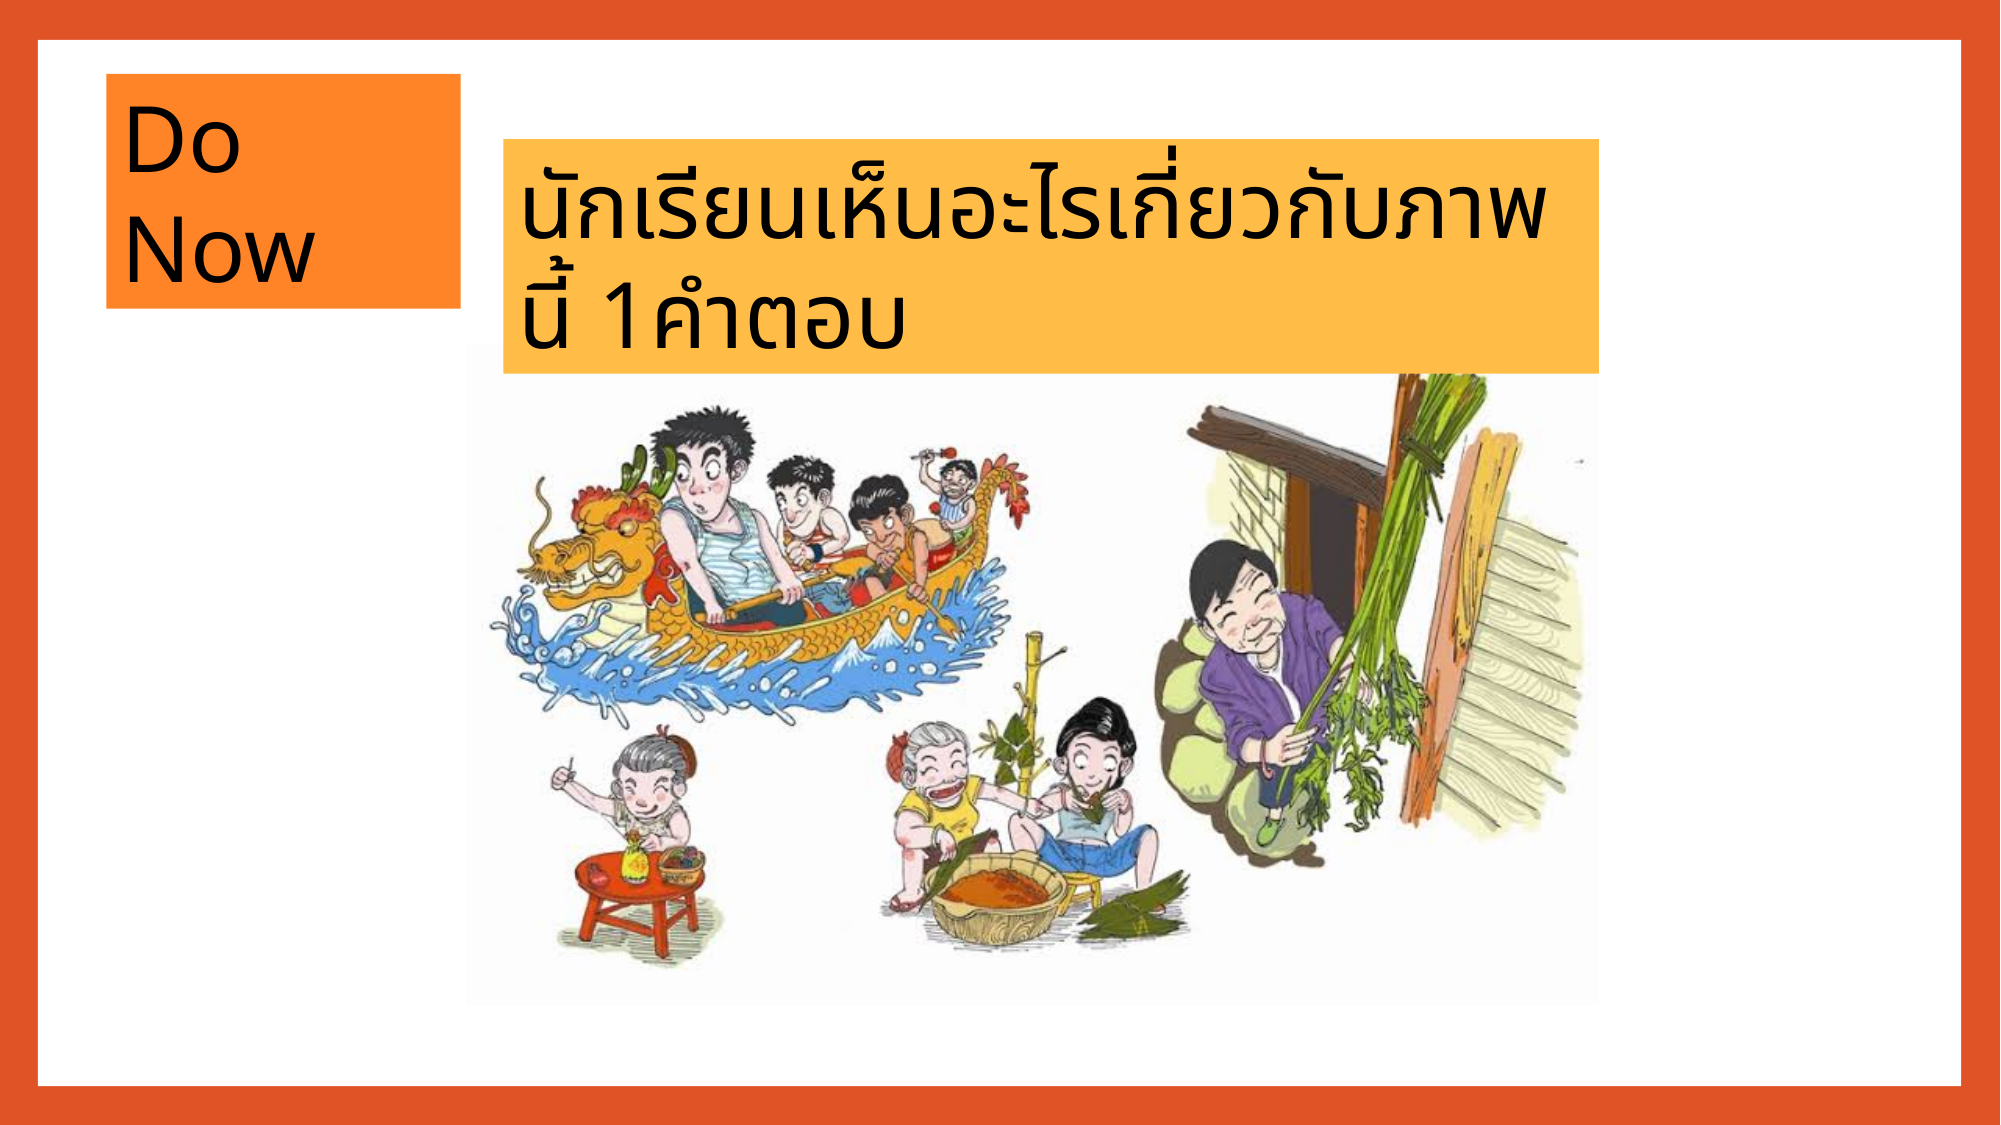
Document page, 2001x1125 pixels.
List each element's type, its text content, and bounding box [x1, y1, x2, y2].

text_box Do Now [196, 233, 240, 282]
text_box Do Now [246, 233, 314, 281]
picture [465, 344, 1600, 1007]
text_box นักเรียนเห็นอะไรเกี่ยวกับภาพนี้ 1คำตอบ [503, 139, 1599, 344]
text_box Do Now [130, 107, 182, 171]
text_box Do Now [194, 123, 238, 172]
text_box Do Now [130, 217, 181, 281]
